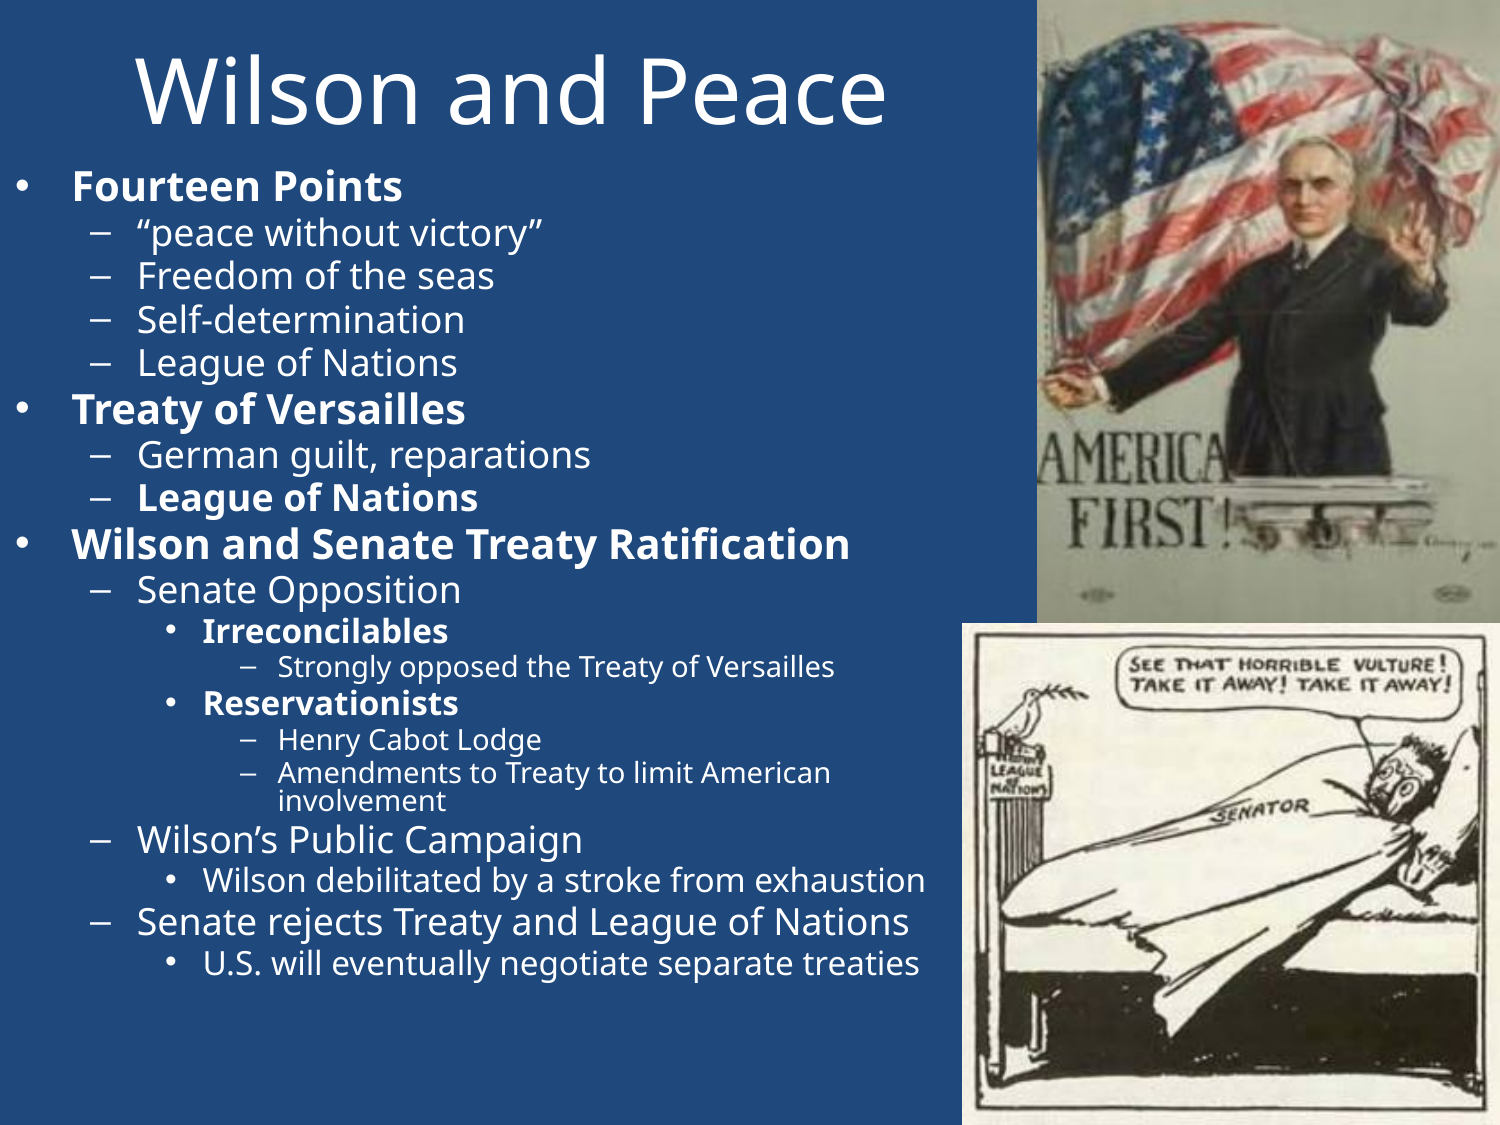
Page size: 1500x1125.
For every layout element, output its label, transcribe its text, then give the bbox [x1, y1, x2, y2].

picture [962, 622, 1500, 1125]
list Fourteen Points “peace without victory” Freedom of the seas Self-determination League of Nations Treaty of Versailles German guilt, reparations League of Nations Wilson and Senate Treaty Ratification Senate Opposition Irreconcilables Strongly opposed the Treaty of Versailles Reservationists Henry Cabot Lodge Amendments to Treaty to limit American involvement Wilson’s Public Campaign Wilson debilitated by a stroke from exhaustion Senate rejects Treaty and League of Nations U.S. will eventually negotiate separate treaties [0, 162, 963, 1125]
title Wilson and Peace [24, 24, 1000, 150]
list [1037, 0, 1500, 622]
